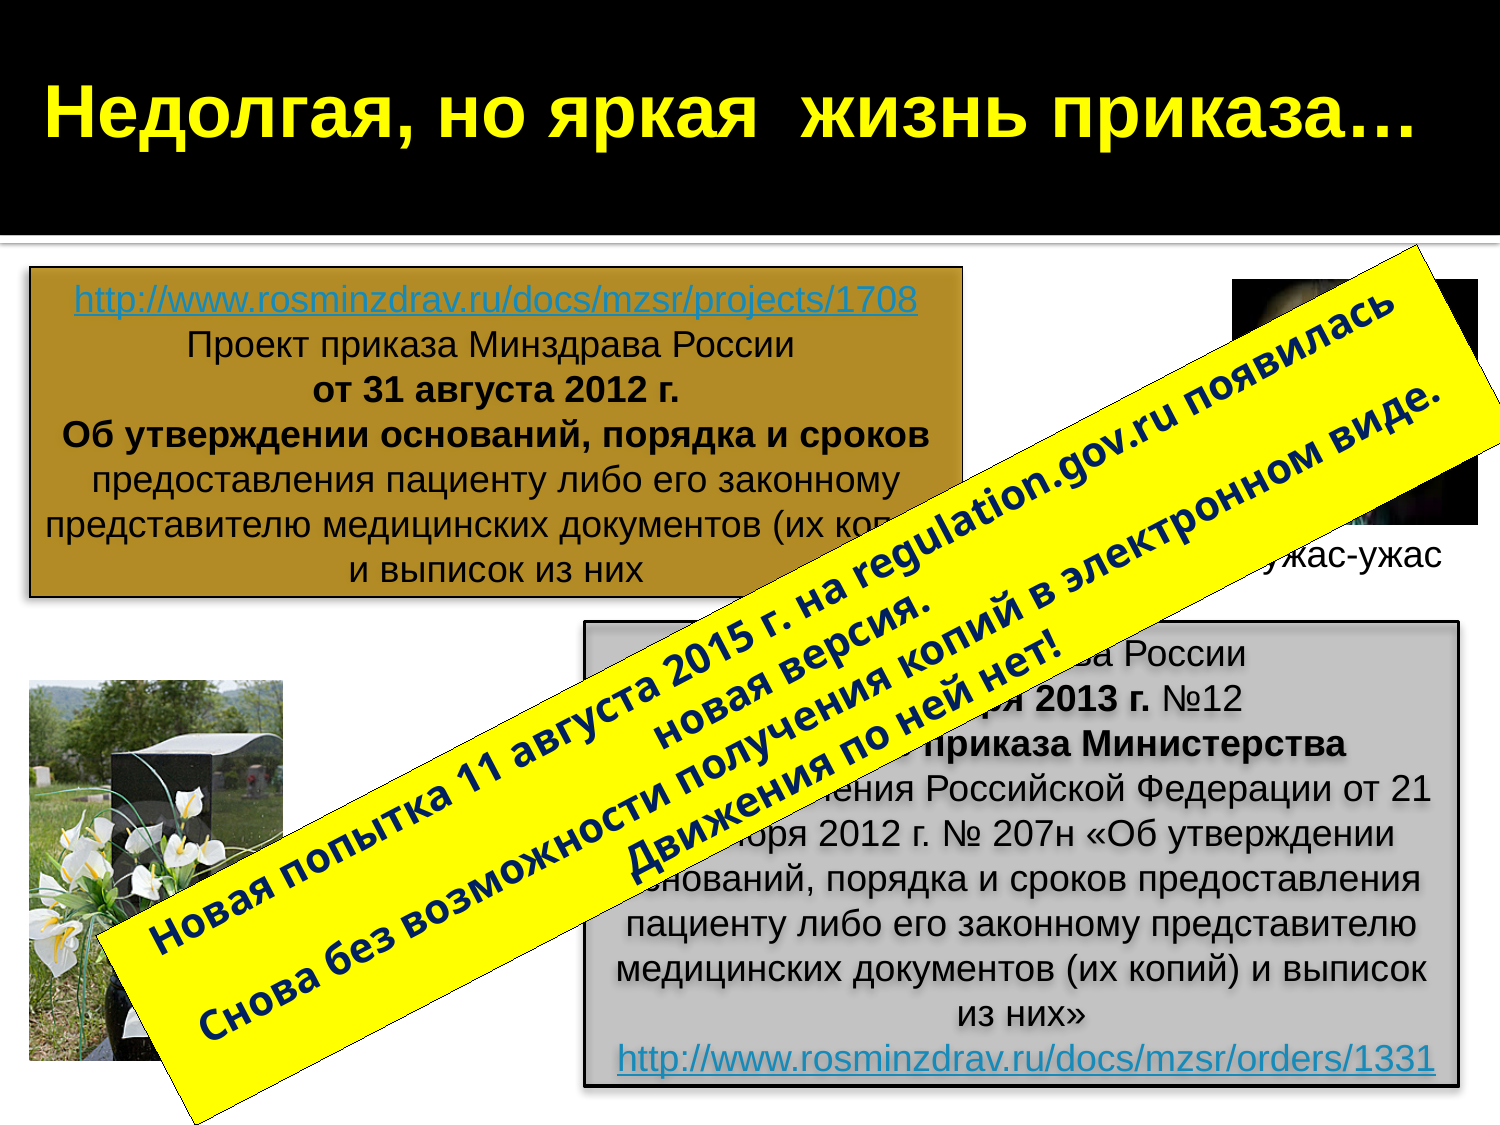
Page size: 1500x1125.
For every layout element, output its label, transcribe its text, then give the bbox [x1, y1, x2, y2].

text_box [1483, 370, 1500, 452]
text_box Новая попытка 11 августа 2015 г. на regulation.gov.ru появилась новая версия. Снова без возможности получения копий в электронном виде. Движения по ней нет! [165, 344, 1327, 1125]
text_box http://www.rosminzdrav.ru/docs/mzsr/projects/1708 Проект приказа Минздрава России от 31 августа 2012 г. Об утверждении оснований, порядка и сроков предоставления пациенту либо его законному представителю медицинских документов (их копий) и выписок из них [30, 267, 963, 597]
text_box ужас-ужас [1247, 534, 1458, 583]
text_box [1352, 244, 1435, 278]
text_box Недолгая, но яркая жизнь приказа… [28, 54, 1459, 160]
picture [1231, 279, 1478, 526]
text_box Приказ Минздрава России от 17 января 2013 г. №12 «Об отмене приказа Министерства здравоохранения Российской Федерации от 21 сентября 2012 г. № 207н «Об утверждении оснований, порядка и сроков предоставления пациенту либо его законному представителю медицинских документов (их копий) и выписок из них» http://www.rosminzdrav.ru/docs/mzsr/orders/1331 [584, 621, 1459, 1087]
picture [29, 680, 284, 1061]
